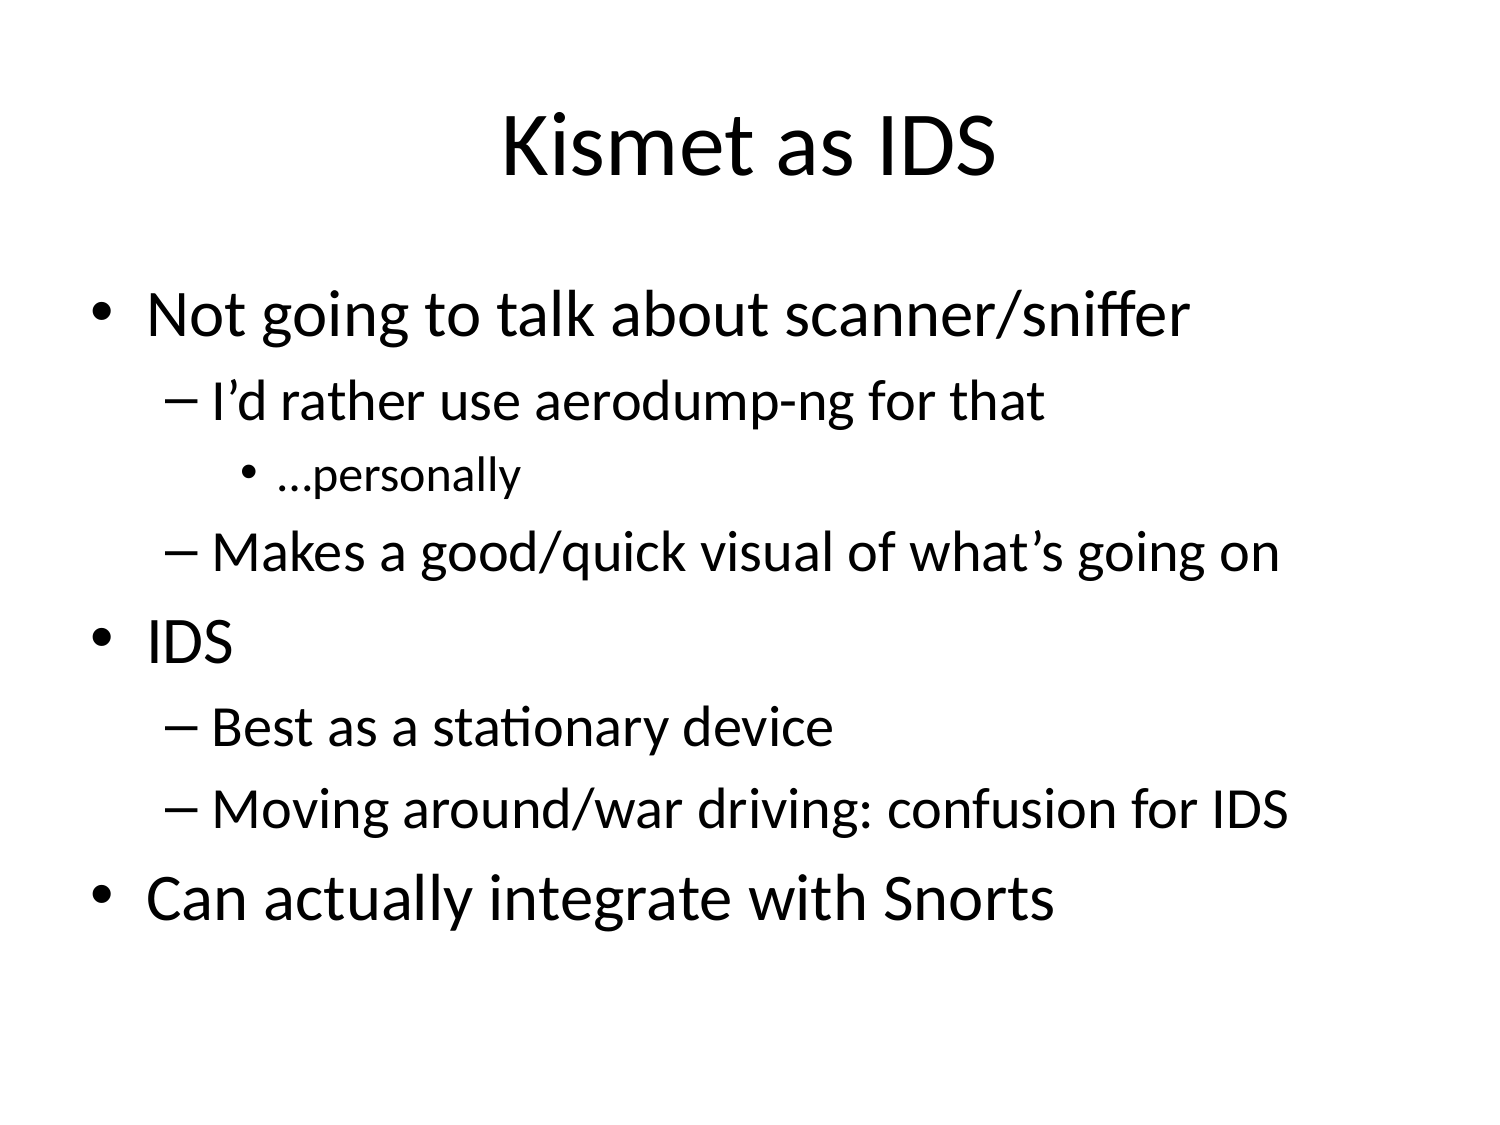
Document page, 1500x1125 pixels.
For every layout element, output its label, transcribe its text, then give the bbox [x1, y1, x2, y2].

title Kismet as IDS [75, 45, 1425, 233]
list Not going to talk about scanner/sniffer I’d rather use aerodump-ng for that …personally Makes a good/quick visual of what’s going on IDS Best as a stationary device Moving around/war driving: confusion for IDS Can actually integrate with Snorts [75, 262, 1425, 1005]
